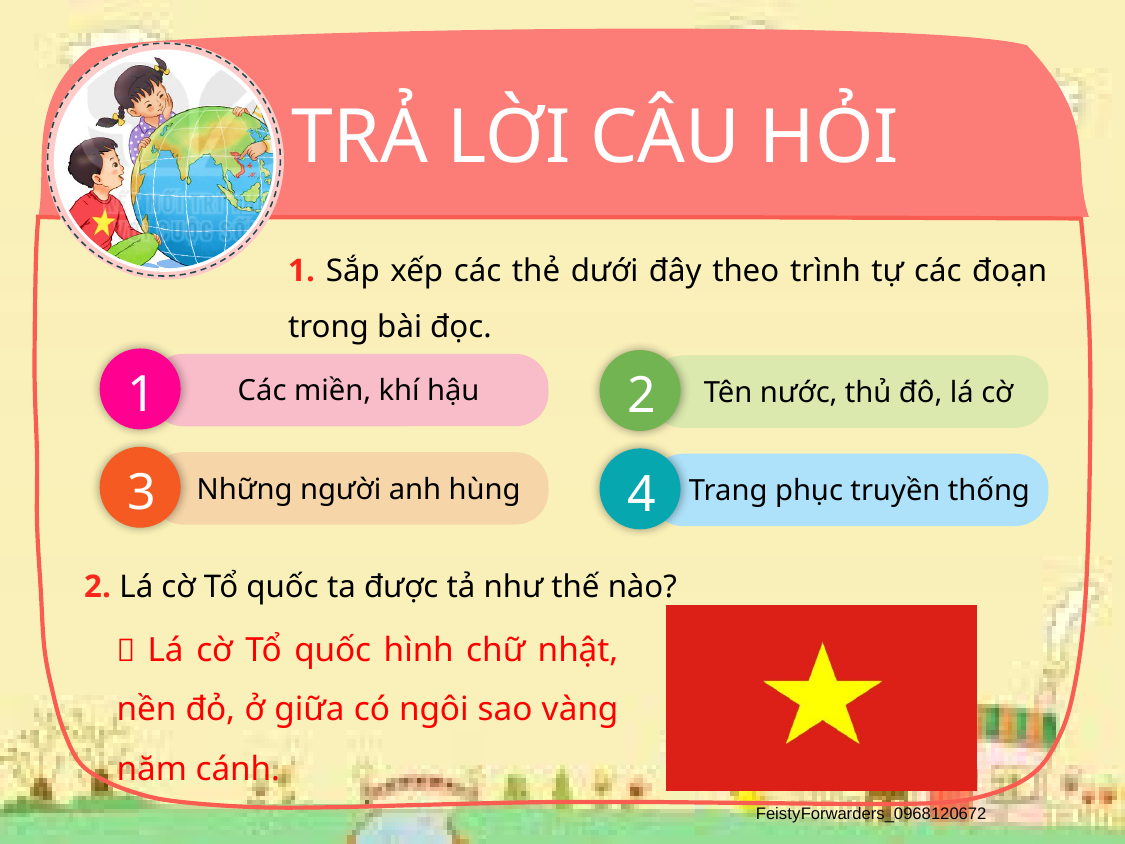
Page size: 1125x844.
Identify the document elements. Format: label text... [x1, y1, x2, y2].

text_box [601, 450, 1056, 530]
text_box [101, 350, 547, 430]
picture [895, 809, 900, 818]
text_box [101, 448, 547, 528]
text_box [601, 351, 1047, 432]
text_box  Lá cờ Tổ quốc hình chữ nhật, nền đỏ, ở giữa có ngôi sao vàng năm cánh. [101, 600, 635, 795]
picture [0, 0, 1125, 844]
text_box 2. Lá cờ Tổ quốc ta được tả như thế nào? [69, 540, 1063, 612]
text_box TRẢ LỜI CÂU HỎI [278, 80, 1125, 186]
text_box 1. Sắp xếp các thẻ dưới đây theo trình tự các đoạn trong bài đọc. [273, 224, 1063, 352]
